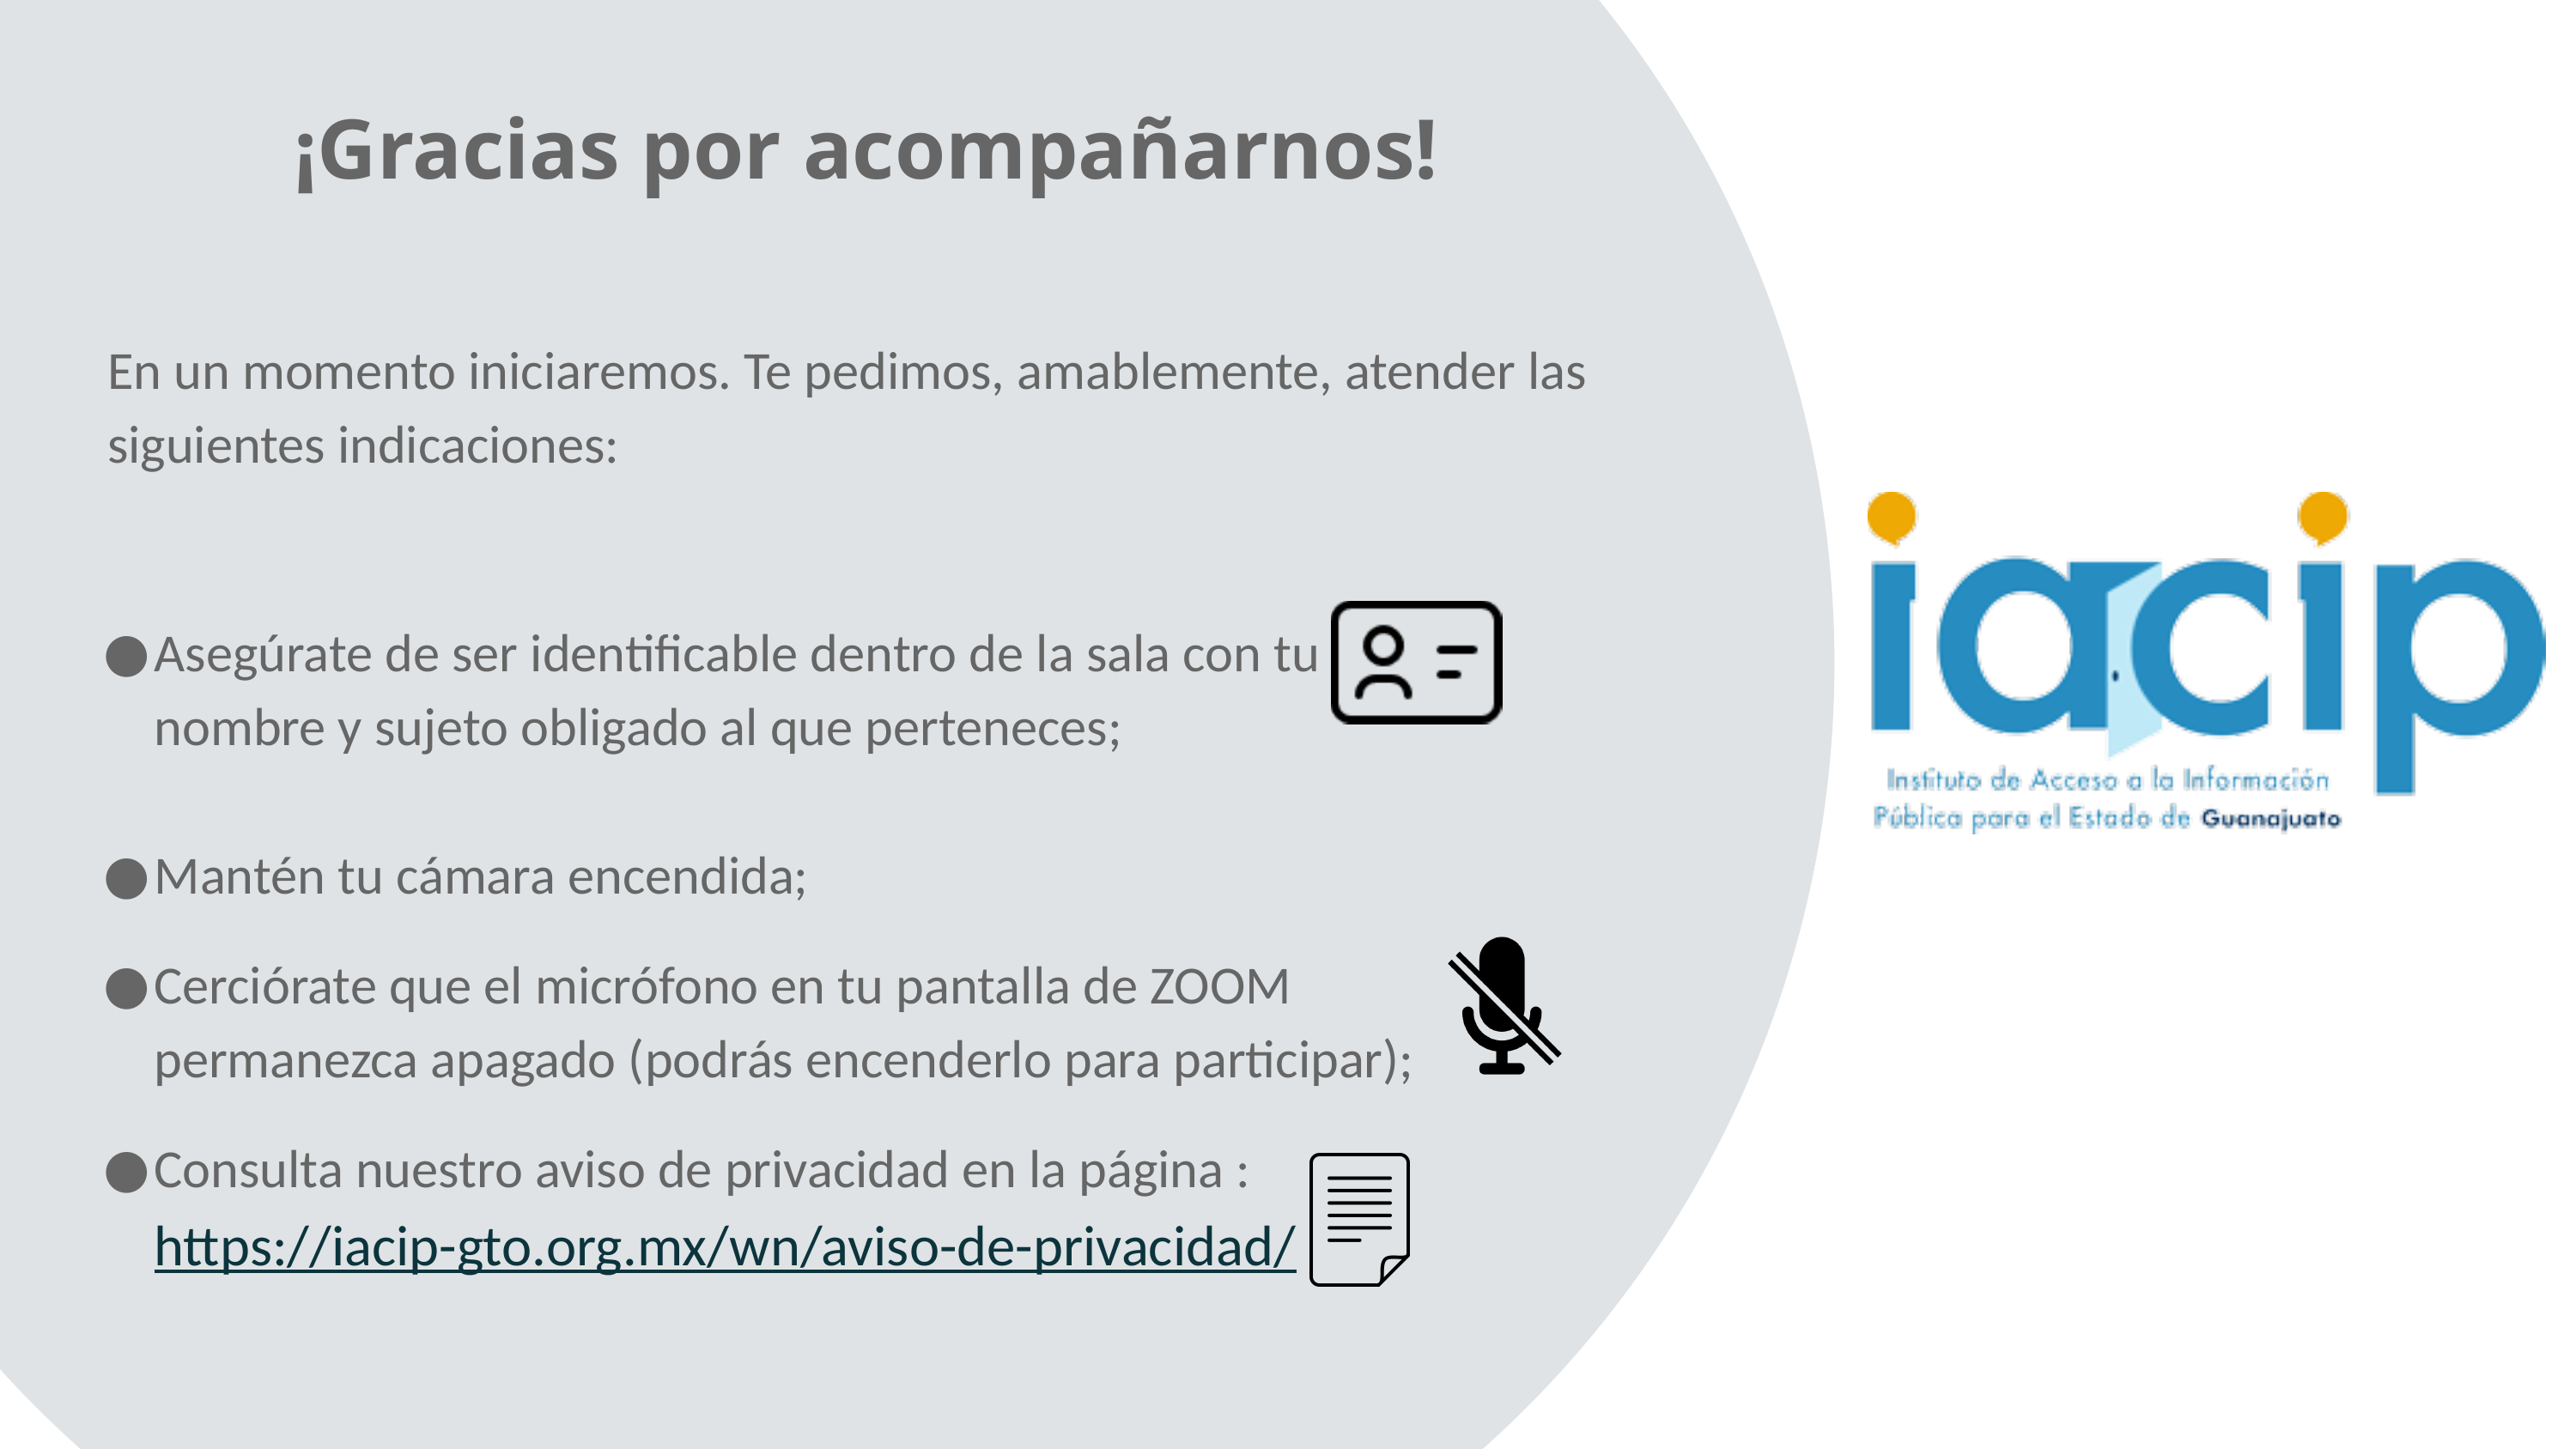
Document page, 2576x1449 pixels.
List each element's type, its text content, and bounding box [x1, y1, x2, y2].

text_box Asegúrate de ser identificable dentro de la sala con tu nombre y sujeto obligado al que perteneces; Mantén tu cámara encendida; Cerciórate que el micrófono en tu pantalla de ZOOM permanezca apagado (podrás encenderlo para participar); Consulta nuestro aviso de privacidad en la página : https://iacip-gto.org.mx/wn/aviso-de-privacidad/ [77, 583, 1449, 1449]
picture [1867, 491, 2547, 834]
picture [1409, 917, 1596, 1105]
text_box En un momento iniciaremos. Te pedimos, amablemente, atender las siguientes indicaciones: [82, 300, 1756, 552]
text_box ¡Gracias por acompañarnos! [268, 70, 2188, 212]
picture [1330, 601, 1504, 724]
picture [1309, 1153, 1410, 1287]
